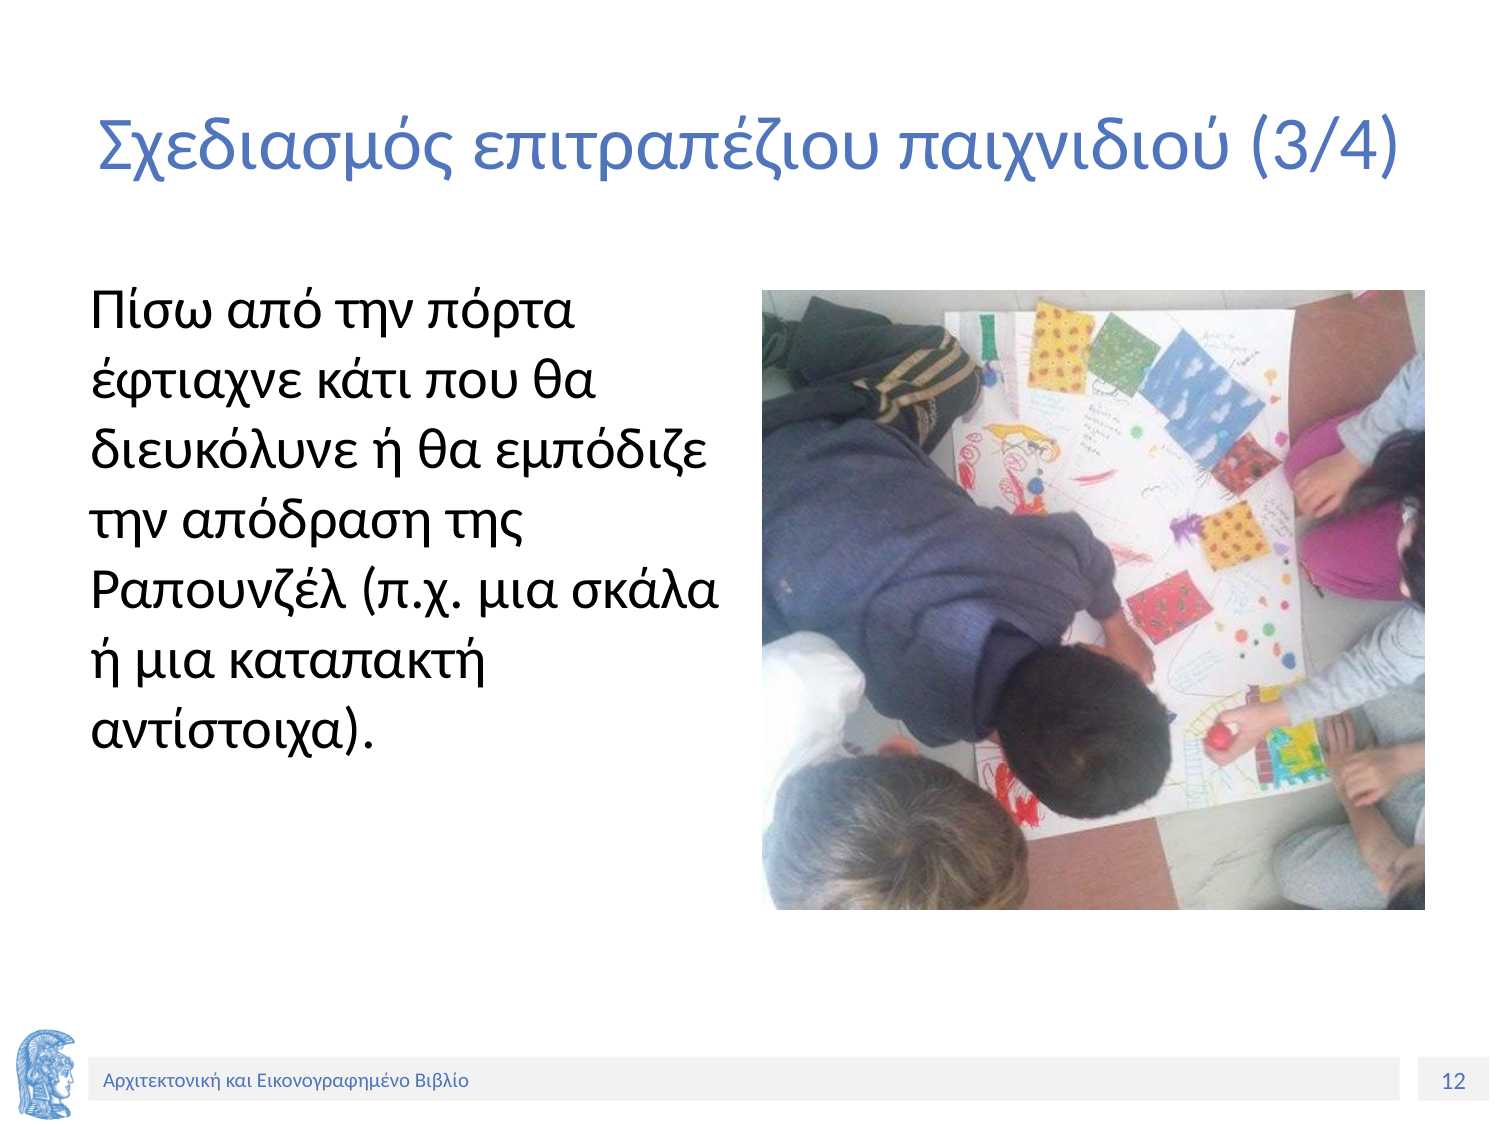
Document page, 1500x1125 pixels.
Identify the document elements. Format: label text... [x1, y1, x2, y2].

picture [9, 1026, 81, 1120]
title Σχεδιασμός επιτραπέζιου παιχνιδιού (3/4) [75, 45, 1425, 233]
list Πίσω από την πόρτα έφτιαχνε κάτι που θα διευκόλυνε ή θα εμπόδιζε την απόδραση της Ραπουνζέλ (π.χ. μια σκάλα ή μια καταπακτή αντίστοιχα). [75, 262, 738, 1005]
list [762, 290, 1426, 910]
